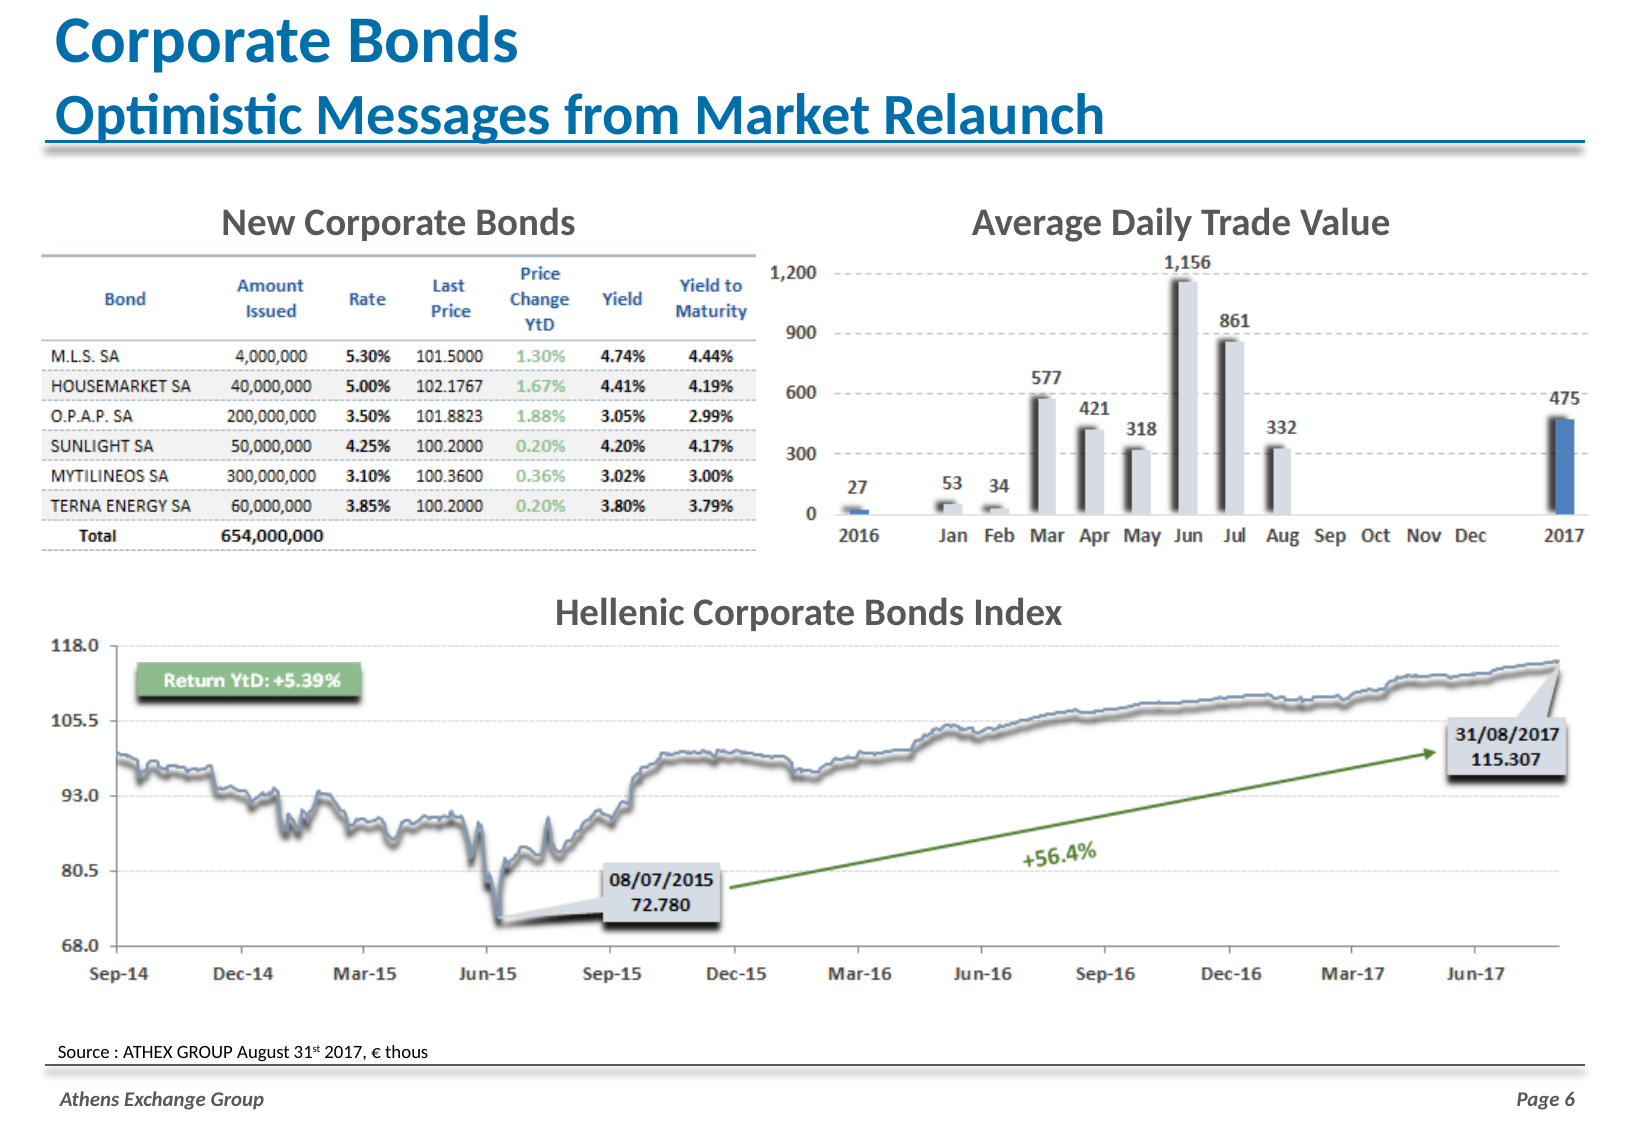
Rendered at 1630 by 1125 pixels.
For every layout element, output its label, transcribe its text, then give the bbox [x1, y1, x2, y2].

slide_number Page 6 [1443, 1077, 1585, 1118]
text_box Source : ATHEX GROUP August 31st 2017, € thous [47, 1039, 644, 1063]
text_box Average Daily Trade Value [767, 196, 1595, 244]
picture [45, 633, 1582, 988]
picture [767, 246, 1595, 551]
title Corporate Bonds Optimistic Messages from Market Relaunch [44, 0, 1585, 142]
text_box Hellenic Corporate Bonds Index [41, 586, 1577, 634]
picture [41, 253, 757, 551]
text_box New Corporate Bonds [41, 196, 756, 244]
